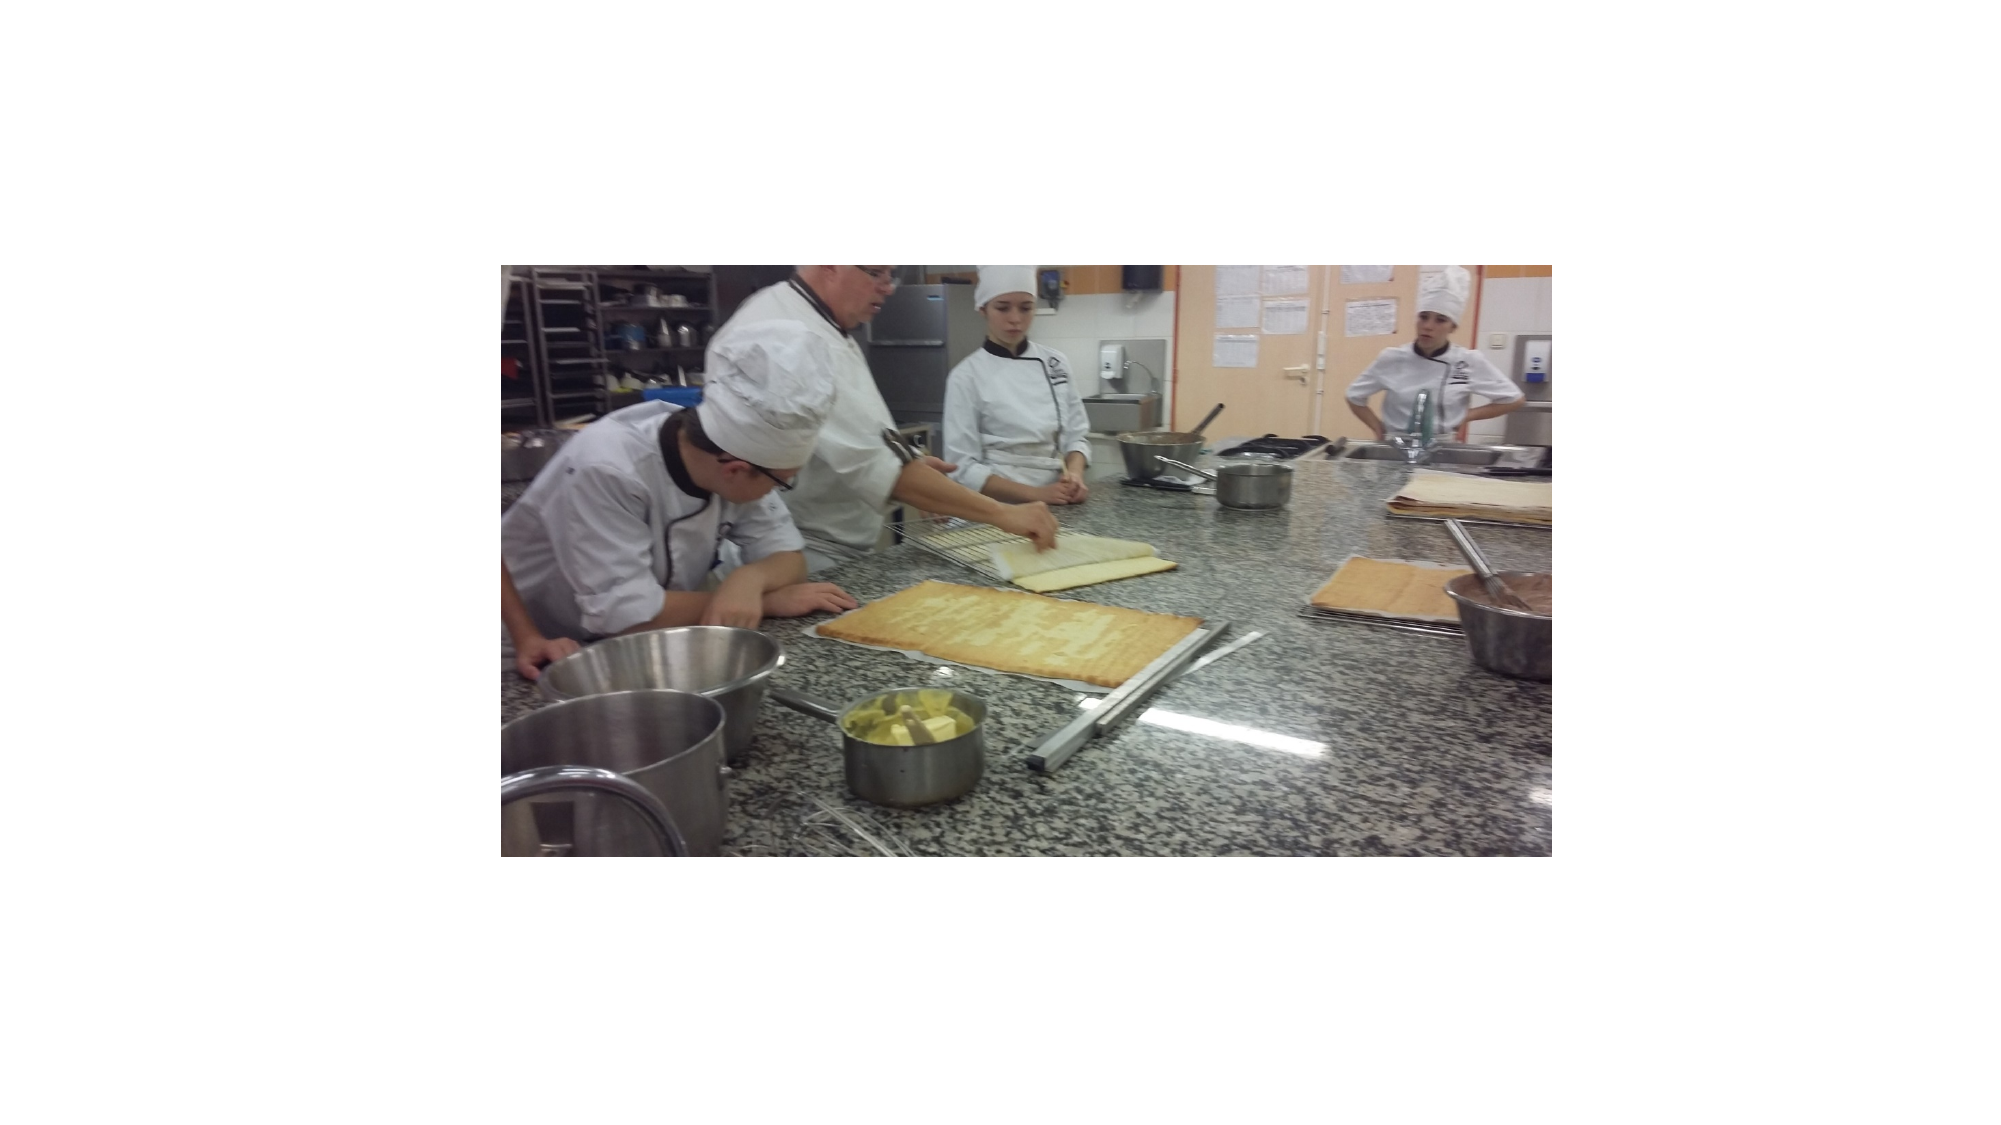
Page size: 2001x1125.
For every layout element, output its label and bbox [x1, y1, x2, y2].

picture [501, 265, 1552, 857]
